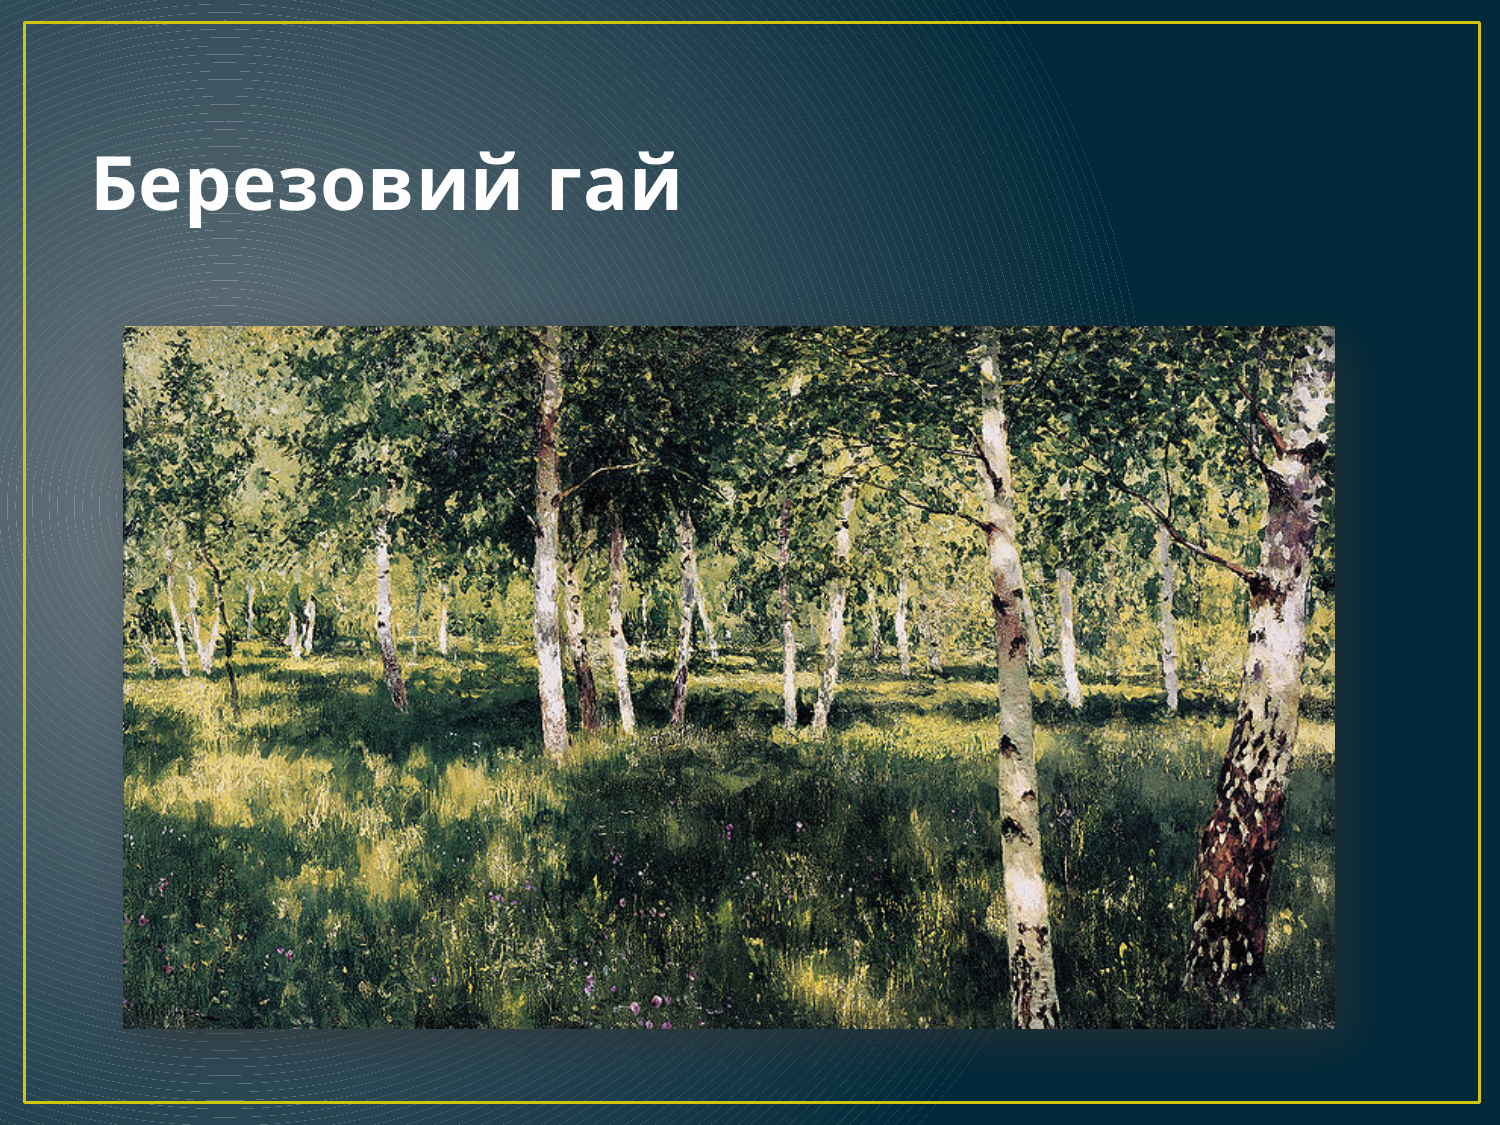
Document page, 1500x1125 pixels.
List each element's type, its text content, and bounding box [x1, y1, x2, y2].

picture [123, 326, 1336, 1029]
title Березовий гай [75, 45, 1425, 233]
